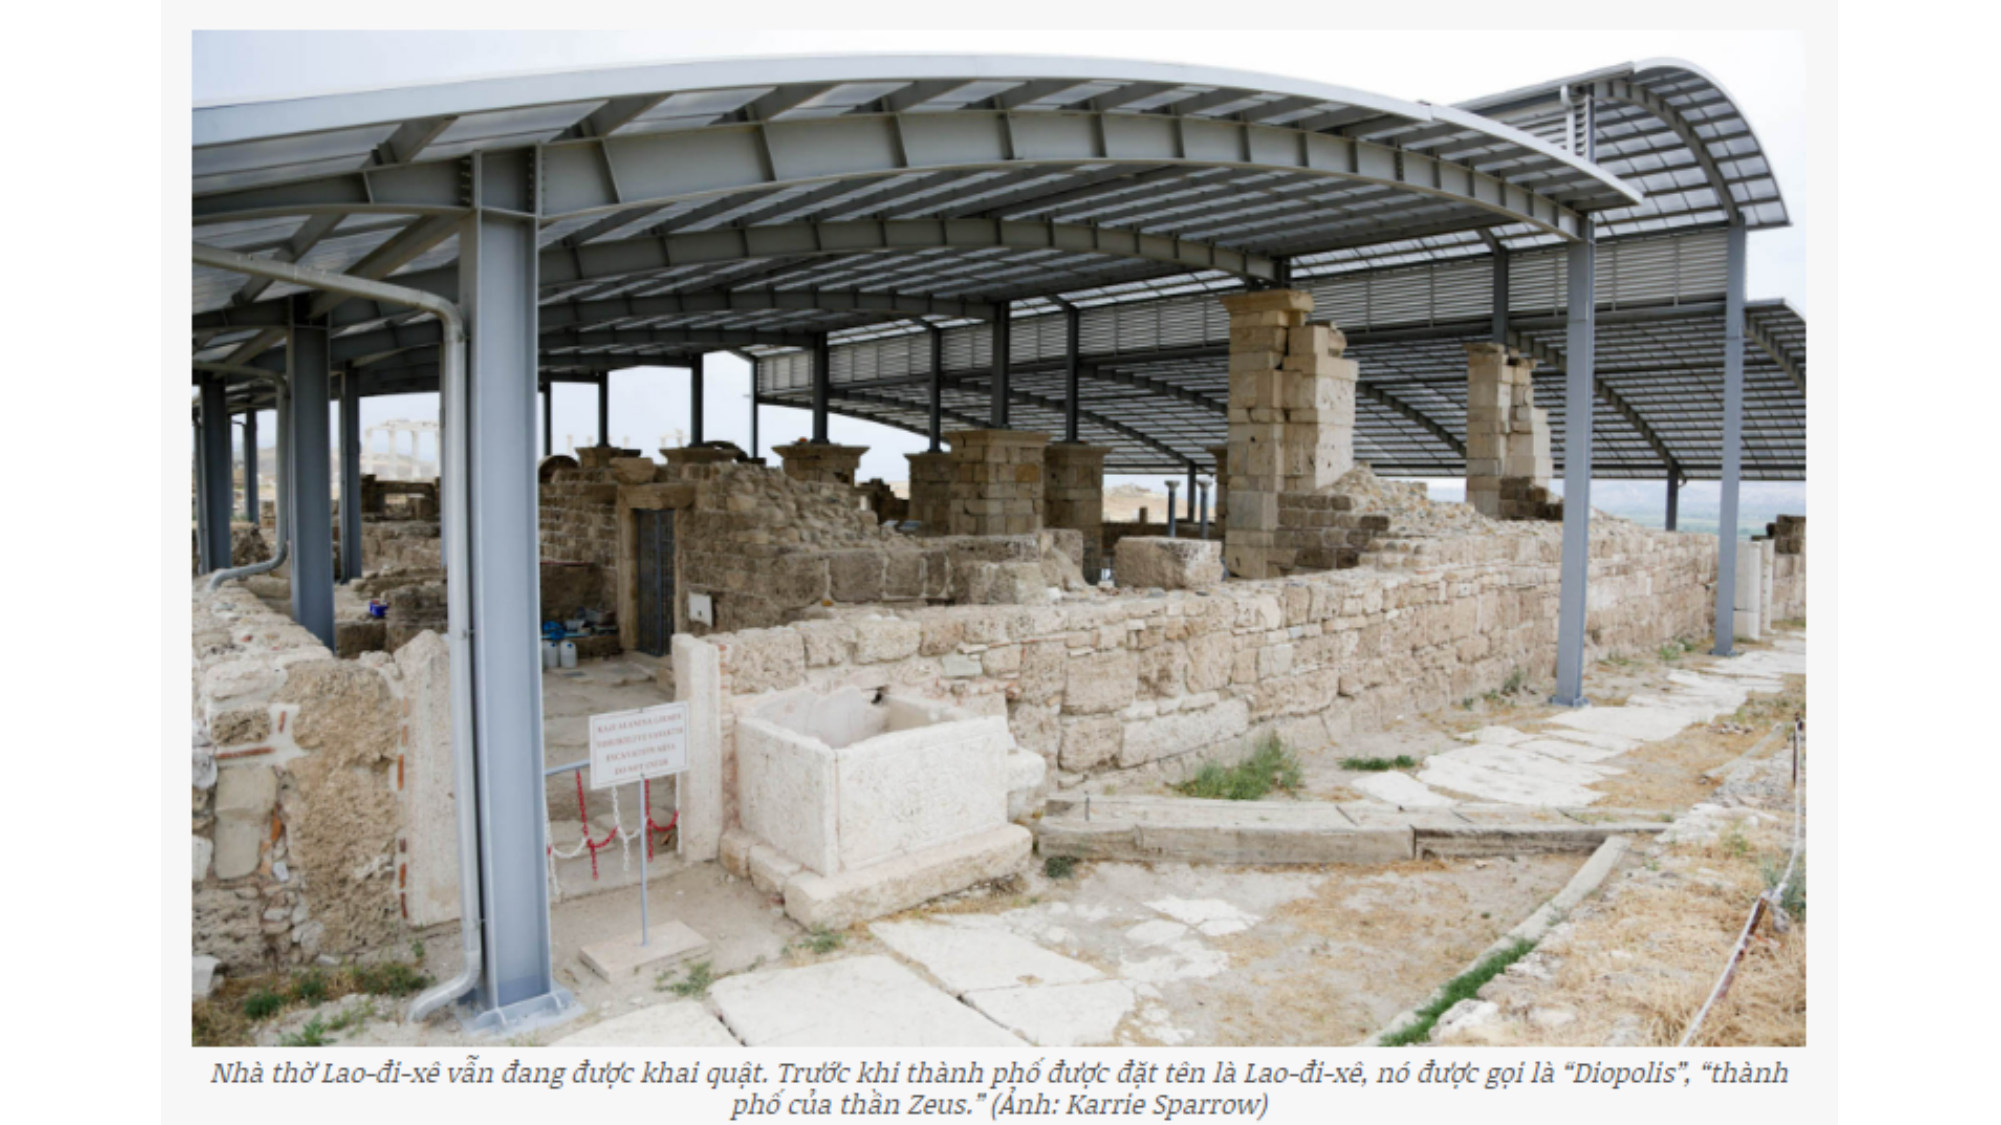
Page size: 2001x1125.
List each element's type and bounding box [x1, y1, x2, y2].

picture [161, 0, 1838, 1125]
